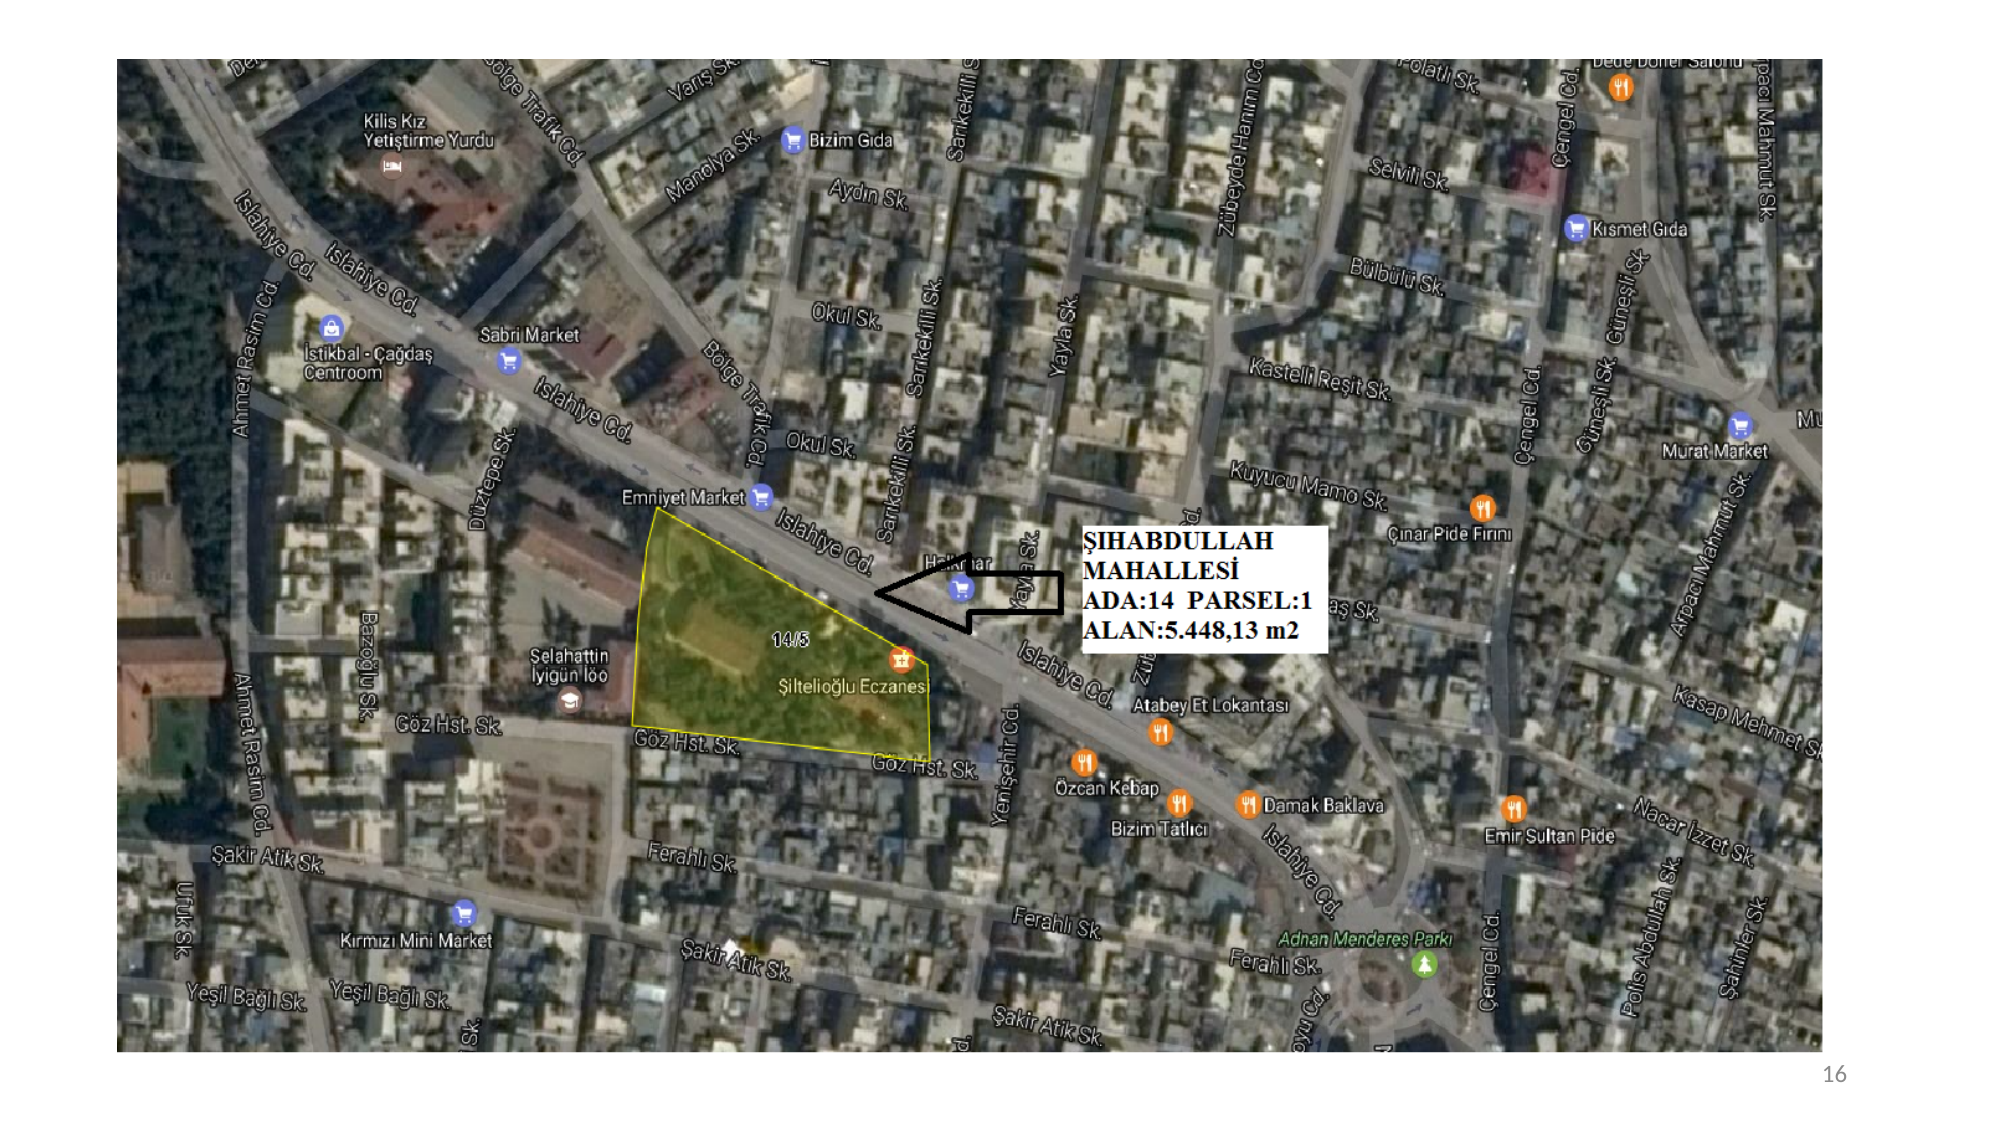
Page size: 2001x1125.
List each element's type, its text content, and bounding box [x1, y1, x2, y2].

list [117, 59, 1830, 1056]
slide_number 16 [1412, 1042, 1863, 1103]
